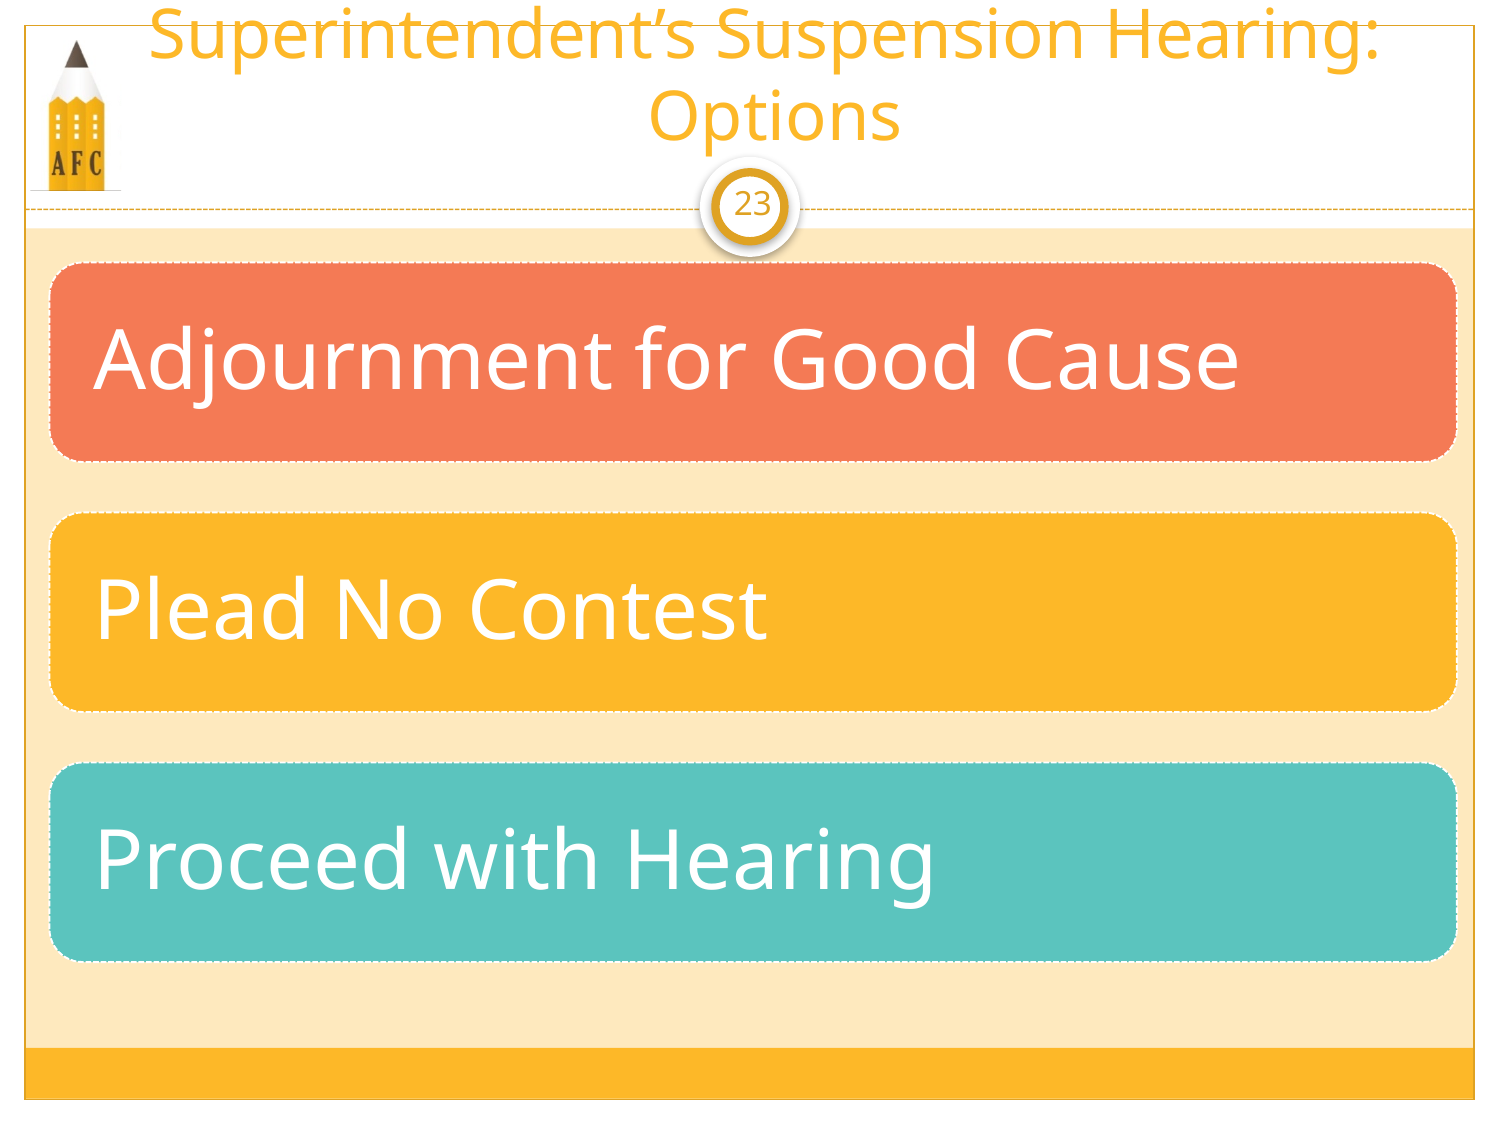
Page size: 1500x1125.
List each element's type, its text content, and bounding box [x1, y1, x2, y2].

picture [30, 40, 122, 191]
title Superintendent’s Suspension Hearing: Options [117, 37, 1475, 162]
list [49, 262, 1458, 1123]
slide_number 23 [715, 168, 791, 241]
